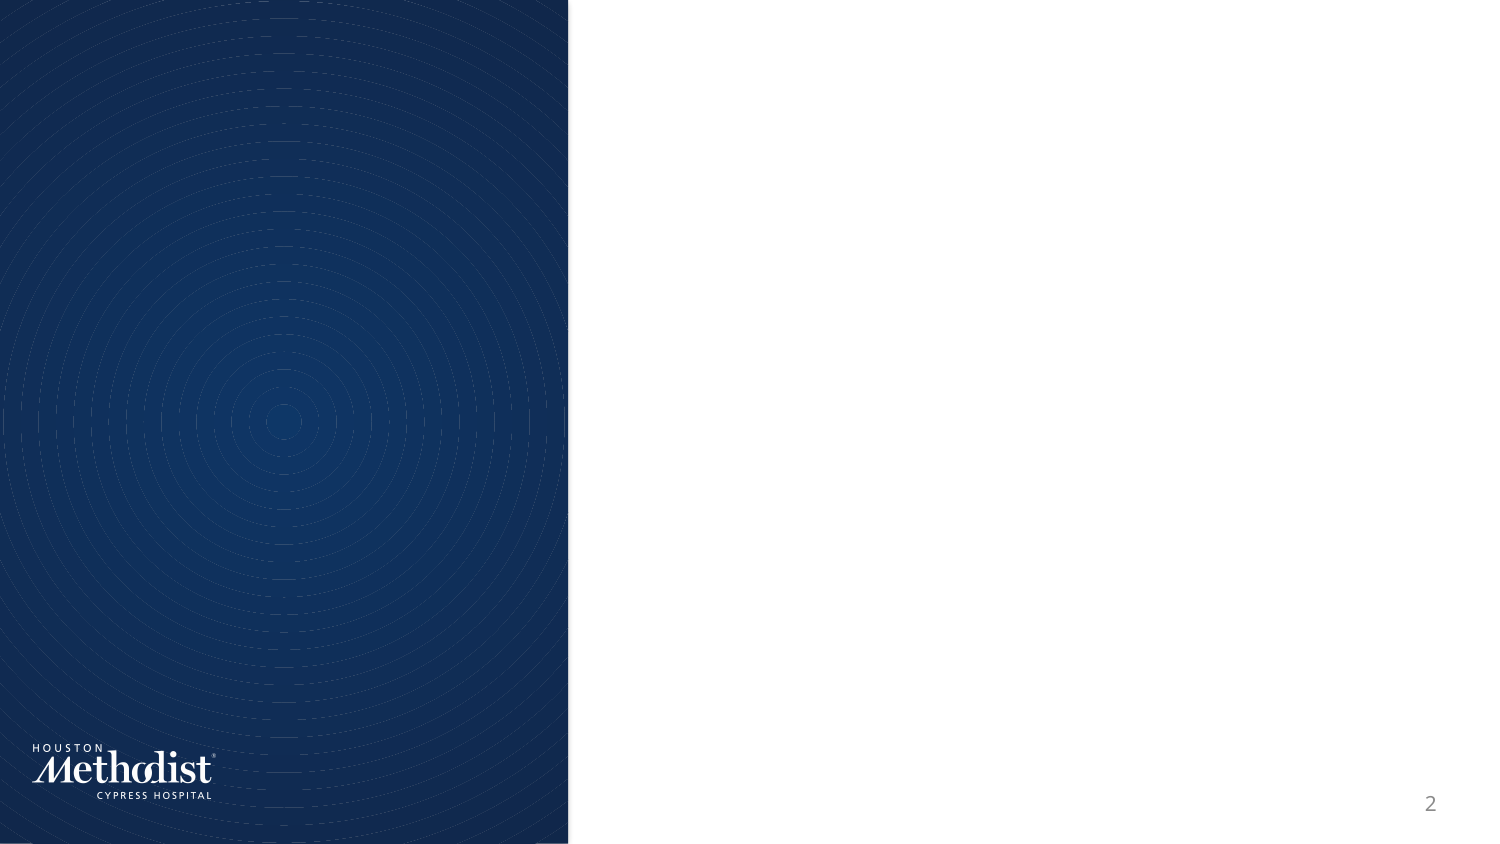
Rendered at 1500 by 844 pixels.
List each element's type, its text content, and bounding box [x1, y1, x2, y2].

picture [32, 744, 216, 799]
slide_number 2 [1066, 782, 1452, 828]
